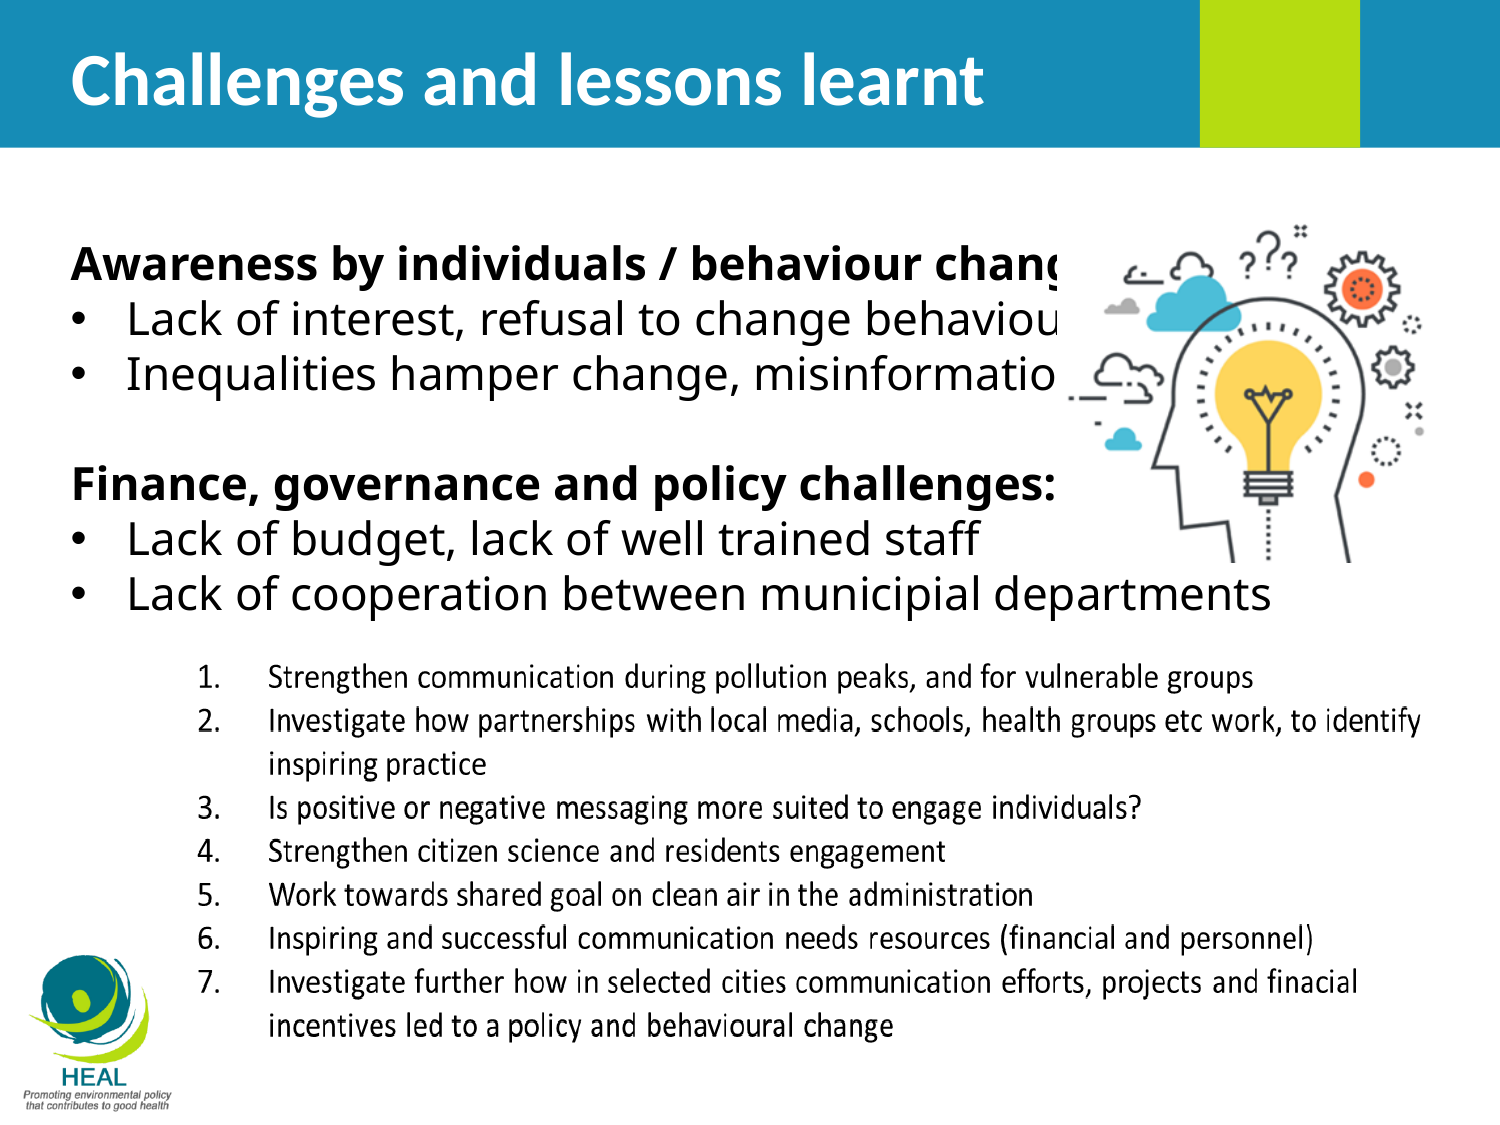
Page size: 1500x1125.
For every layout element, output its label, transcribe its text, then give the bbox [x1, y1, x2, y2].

text_box Awareness by individuals / behaviour change: Lack of interest, refusal to change behaviour, Inequalities hamper change, misinformation Finance, governance and policy challenges: Lack of budget, lack of well trained staff Lack of cooperation between municipial departments [55, 172, 1399, 1068]
picture [0, 585, 1456, 1120]
picture [1056, 219, 1446, 563]
text_box Challenges and lessons learnt [56, 23, 1447, 129]
